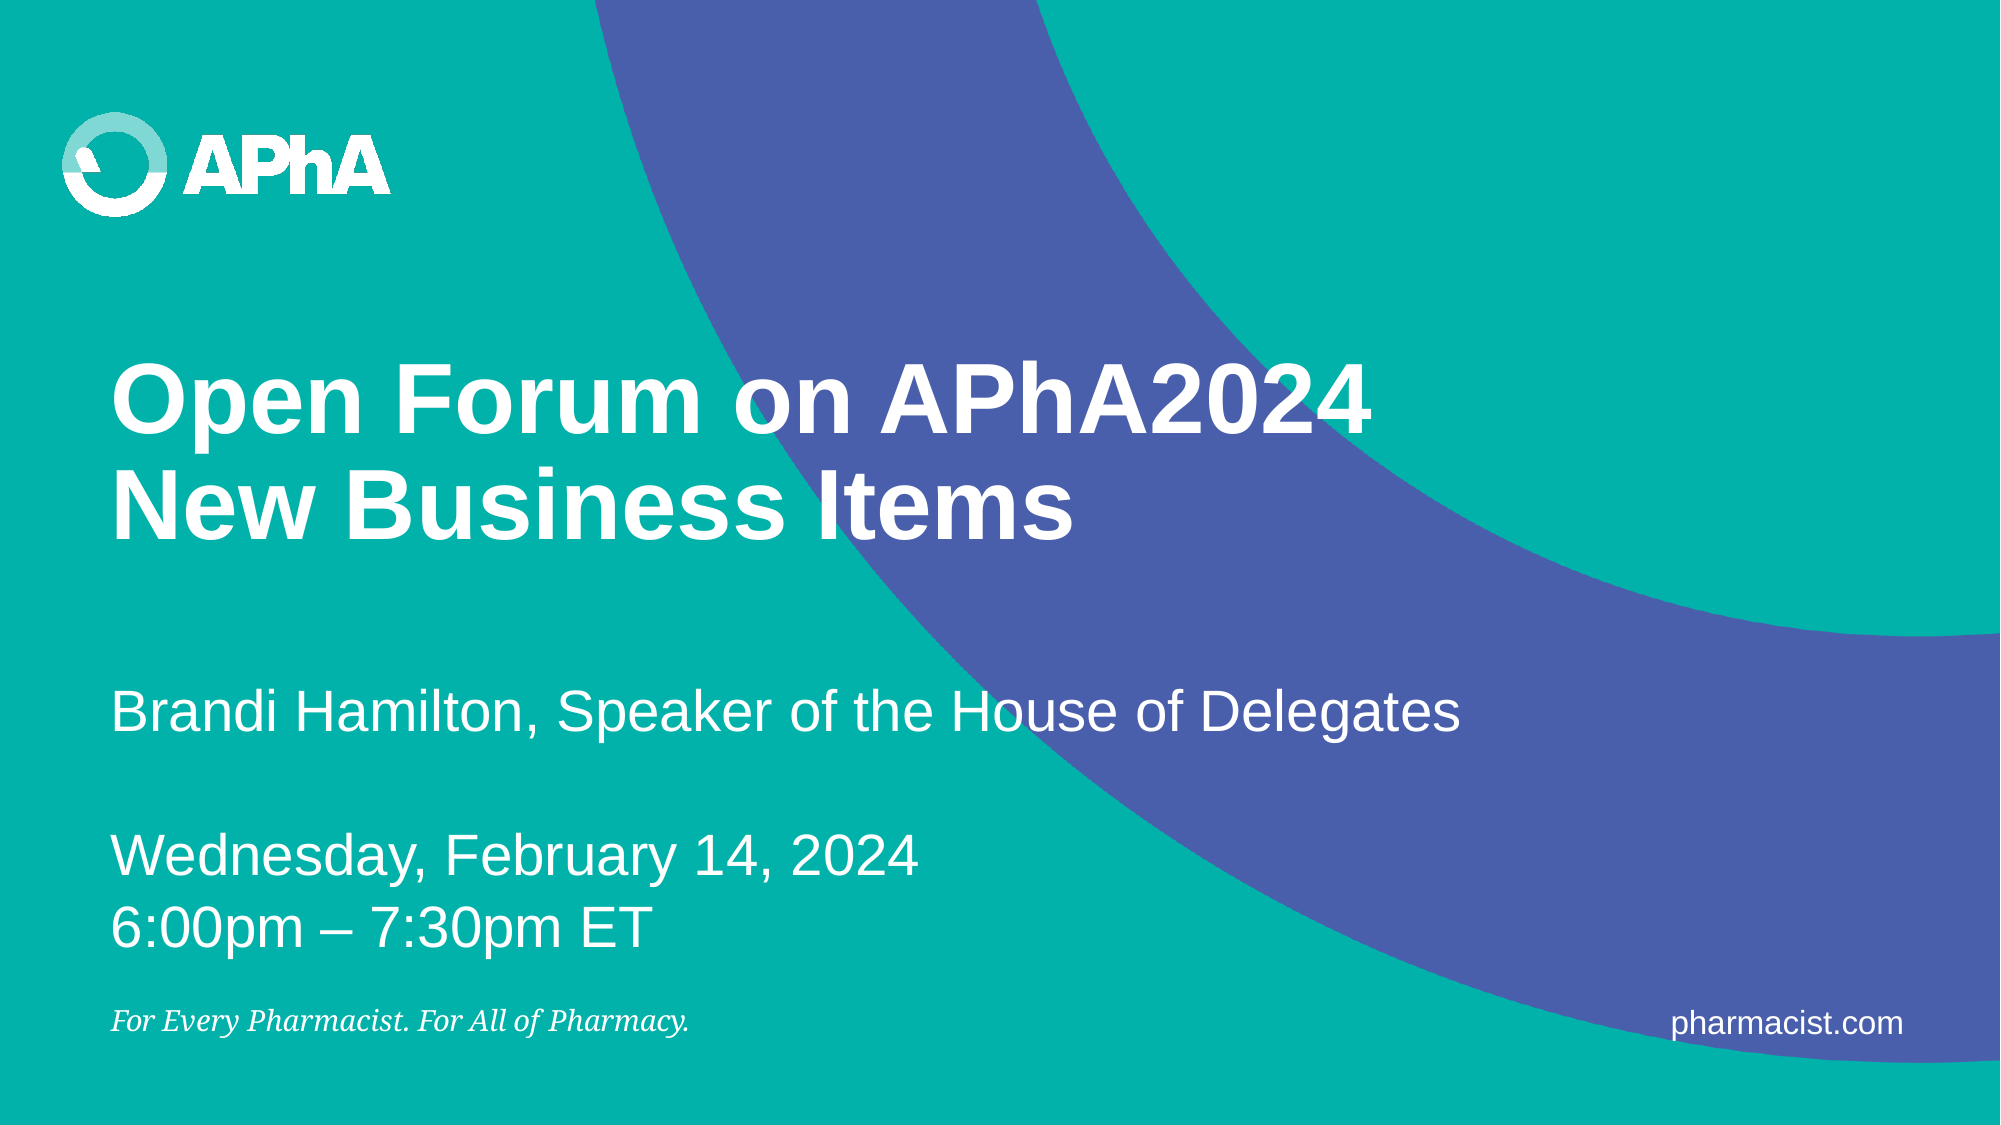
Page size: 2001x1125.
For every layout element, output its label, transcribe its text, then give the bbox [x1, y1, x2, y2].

text_box Open Forum on APhA2024 New Business Items [108, 325, 1427, 560]
text_box pharmacist.com [1668, 1001, 1915, 1042]
picture [0, 0, 2000, 1125]
text_box For Every Pharmacist. For All of Pharmacy. [108, 997, 731, 1037]
text_box Brandi Hamilton, Speaker of the House of Delegates Wednesday, February 14, 2024 6:00pm – 7:30pm ET [108, 670, 1510, 959]
